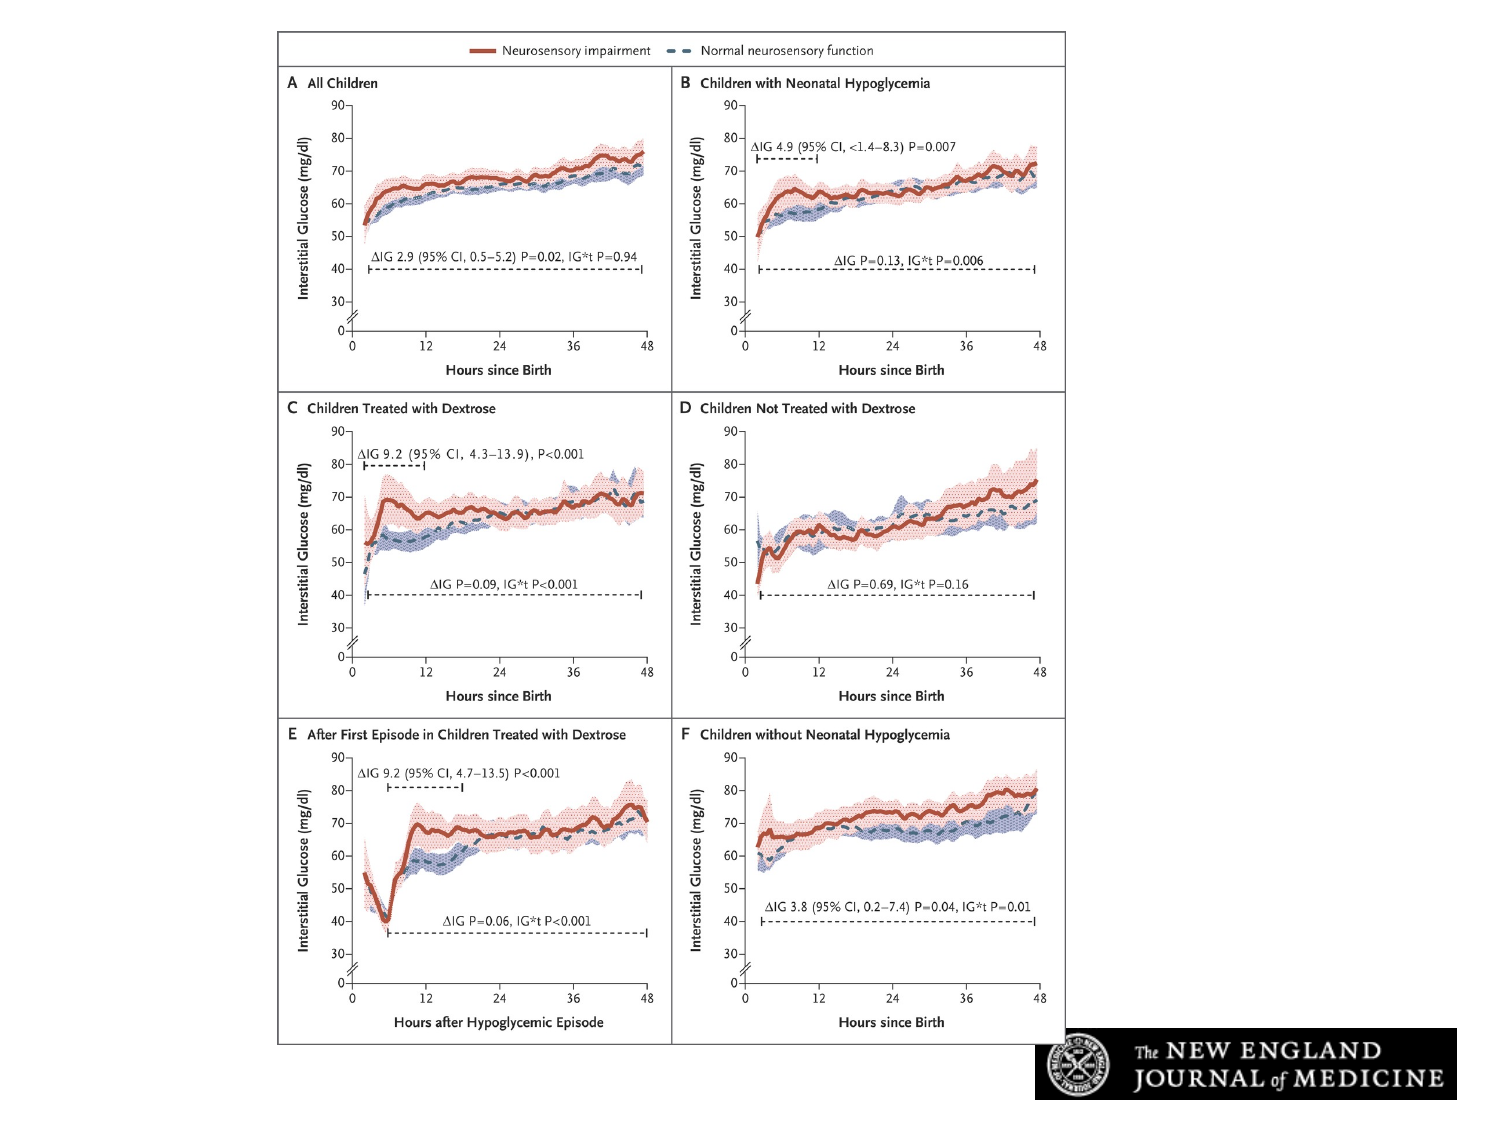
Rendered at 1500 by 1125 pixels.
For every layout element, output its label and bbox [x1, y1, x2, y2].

picture [277, 31, 1457, 1100]
